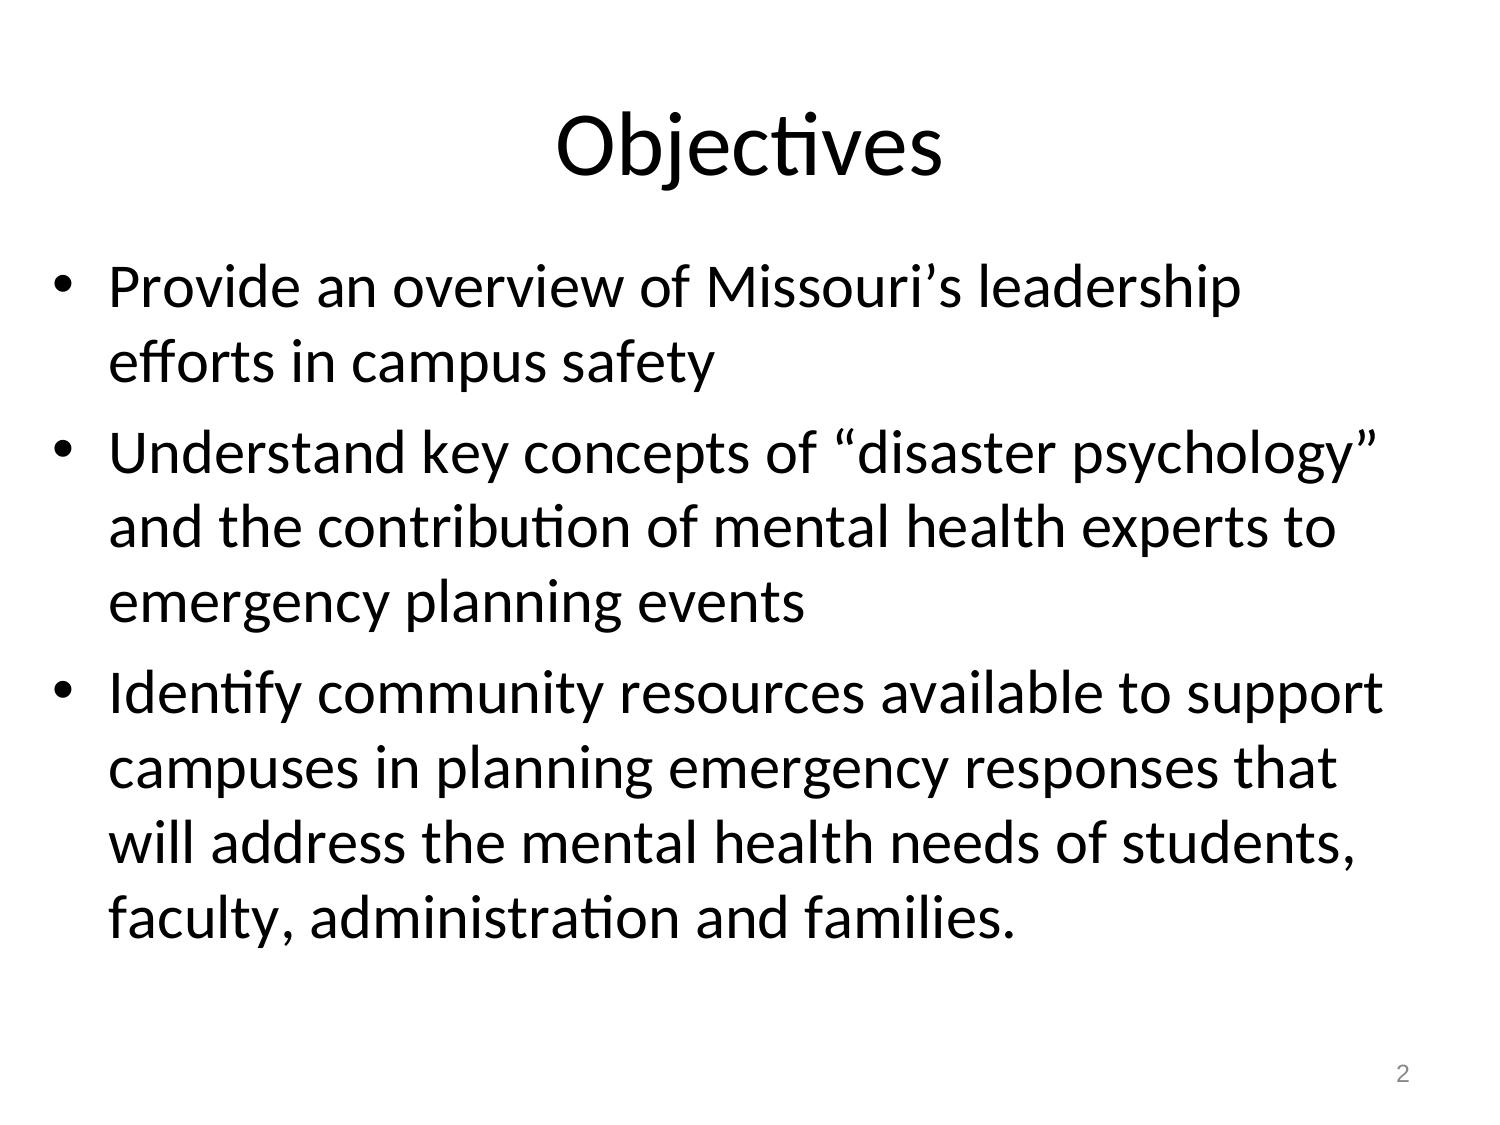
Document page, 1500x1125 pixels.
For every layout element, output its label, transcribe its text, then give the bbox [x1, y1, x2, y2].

text_box <number> [1074, 1042, 1425, 1103]
title Objectives [75, 45, 1425, 233]
text_box Provide an overview of Missouri’s leadership efforts in campus safety Understand key concepts of “disaster psychology” and the contribution of mental health experts to emergency planning events Identify community resources available to support campuses in planning emergency responses that will address the mental health needs of students, faculty, administration and families. [37, 237, 1433, 988]
